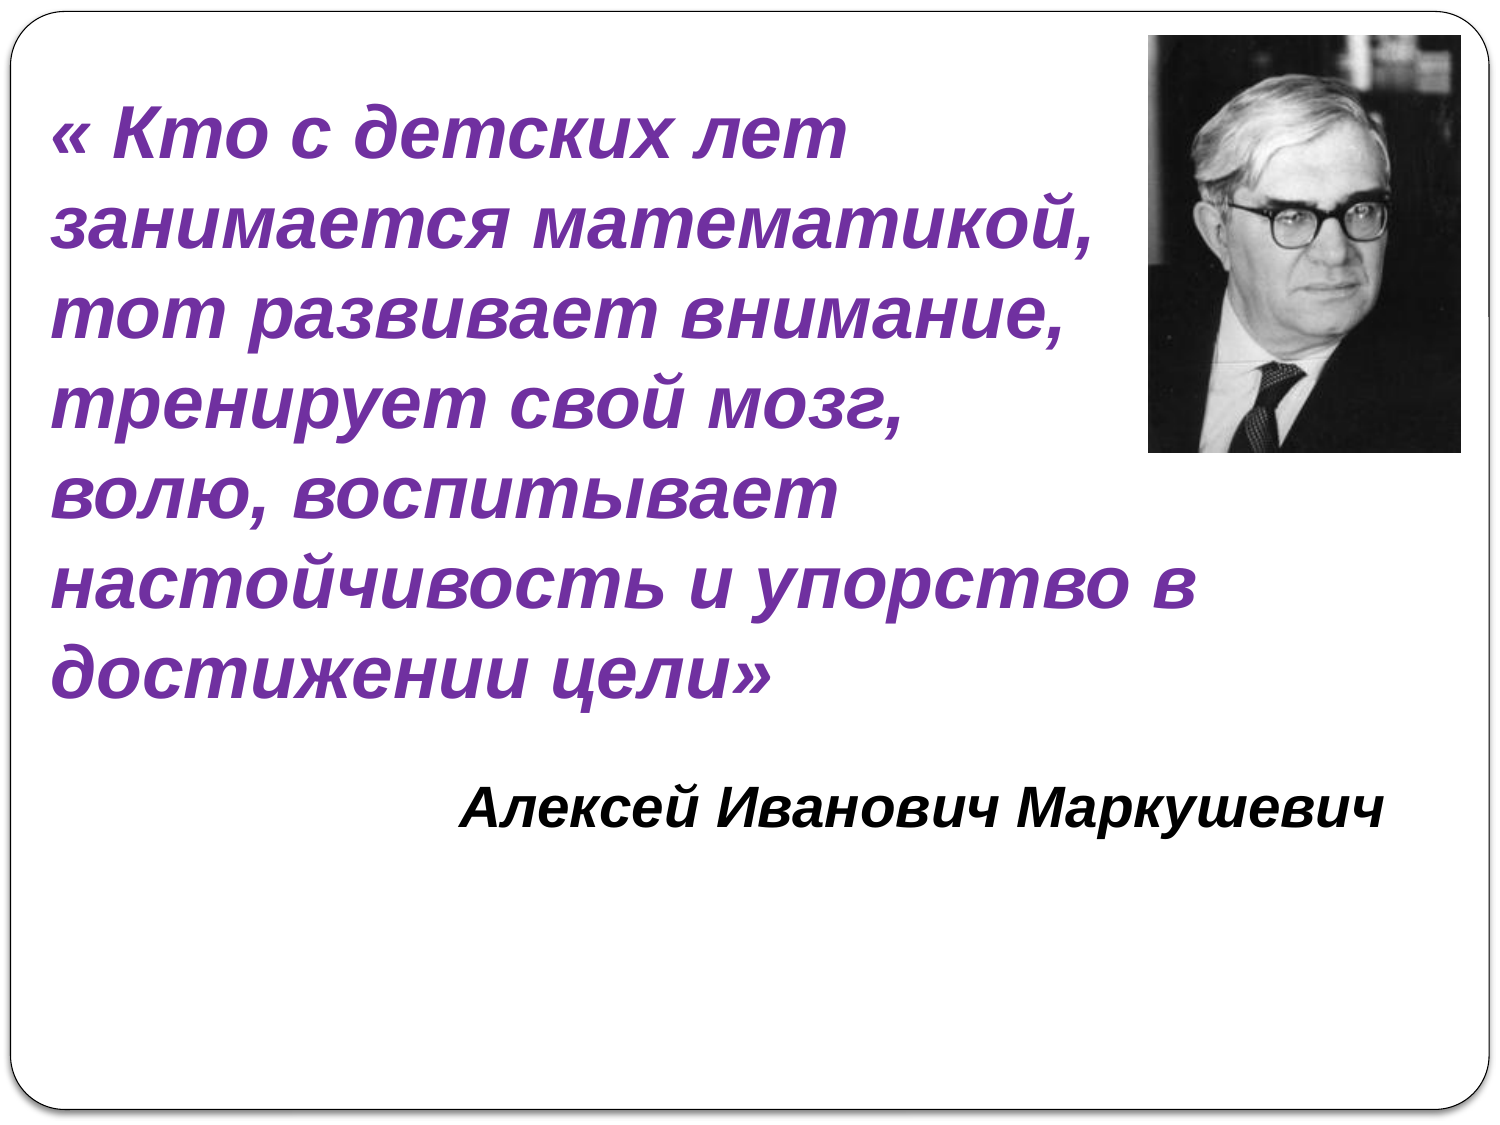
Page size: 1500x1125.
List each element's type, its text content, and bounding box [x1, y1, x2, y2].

text_box Алексей Иванович Маркушевич [445, 761, 1443, 847]
picture [1148, 34, 1462, 453]
text_box « Кто с детских лет занимается математикой, тот развивает внимание, тренирует свой мозг, волю, воспитывает настойчивость и упорство в достижении цели» [35, 75, 1325, 721]
